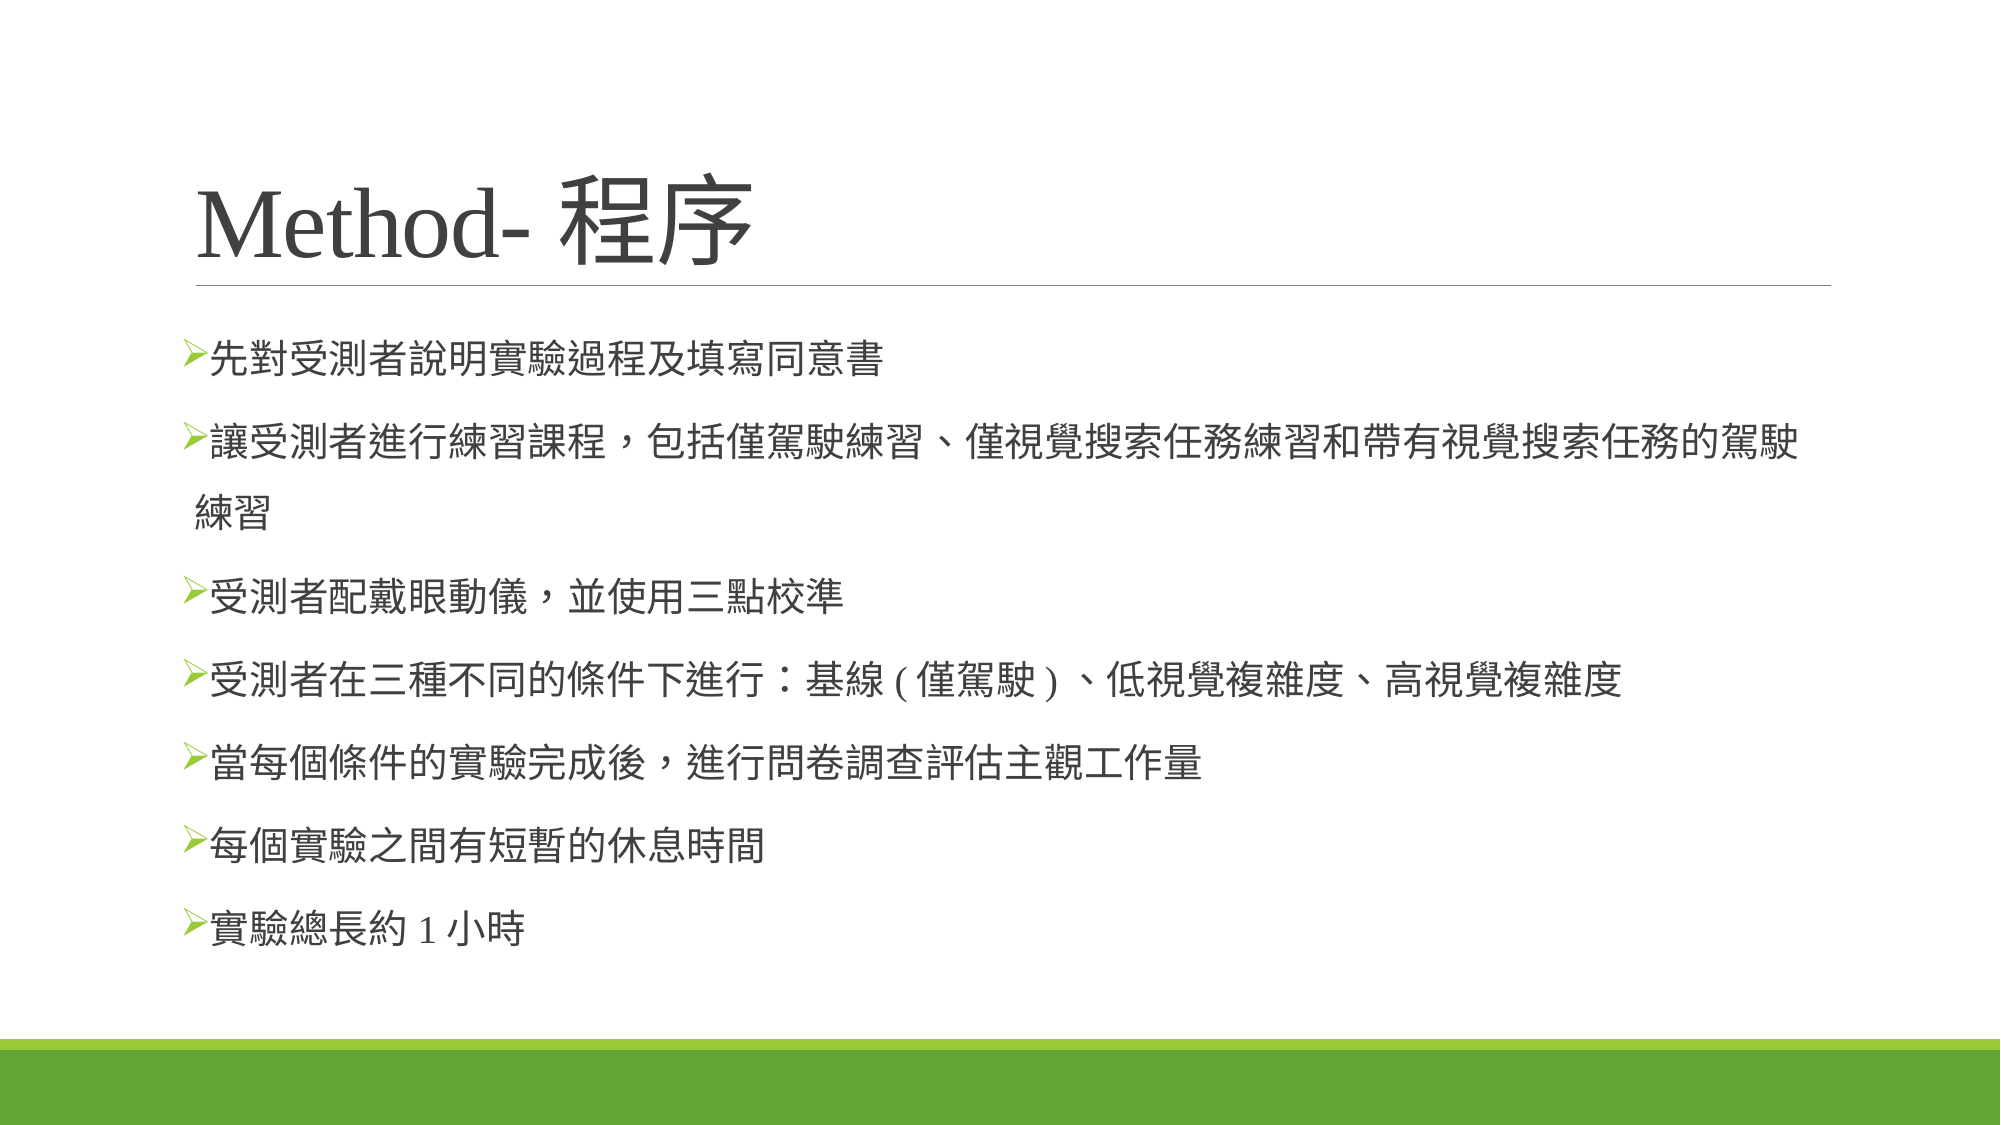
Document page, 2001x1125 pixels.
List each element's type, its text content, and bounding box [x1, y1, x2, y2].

title Method-程序 [180, 47, 1830, 285]
list 先對受測者說明實驗過程及填寫同意書 讓受測者進行練習課程，包括僅駕駛練習、僅視覺搜索任務練習和帶有視覺搜索任務的駕駛練習 受測者配戴眼動儀，並使用三點校準 受測者在三種不同的條件下進行：基線(僅駕駛)、低視覺複雜度、高視覺複雜度 當每個條件的實驗完成後，進行問卷調查評估主觀工作量 每個實驗之間有短暫的休息時間 實驗總長約1小時 [180, 302, 1830, 963]
